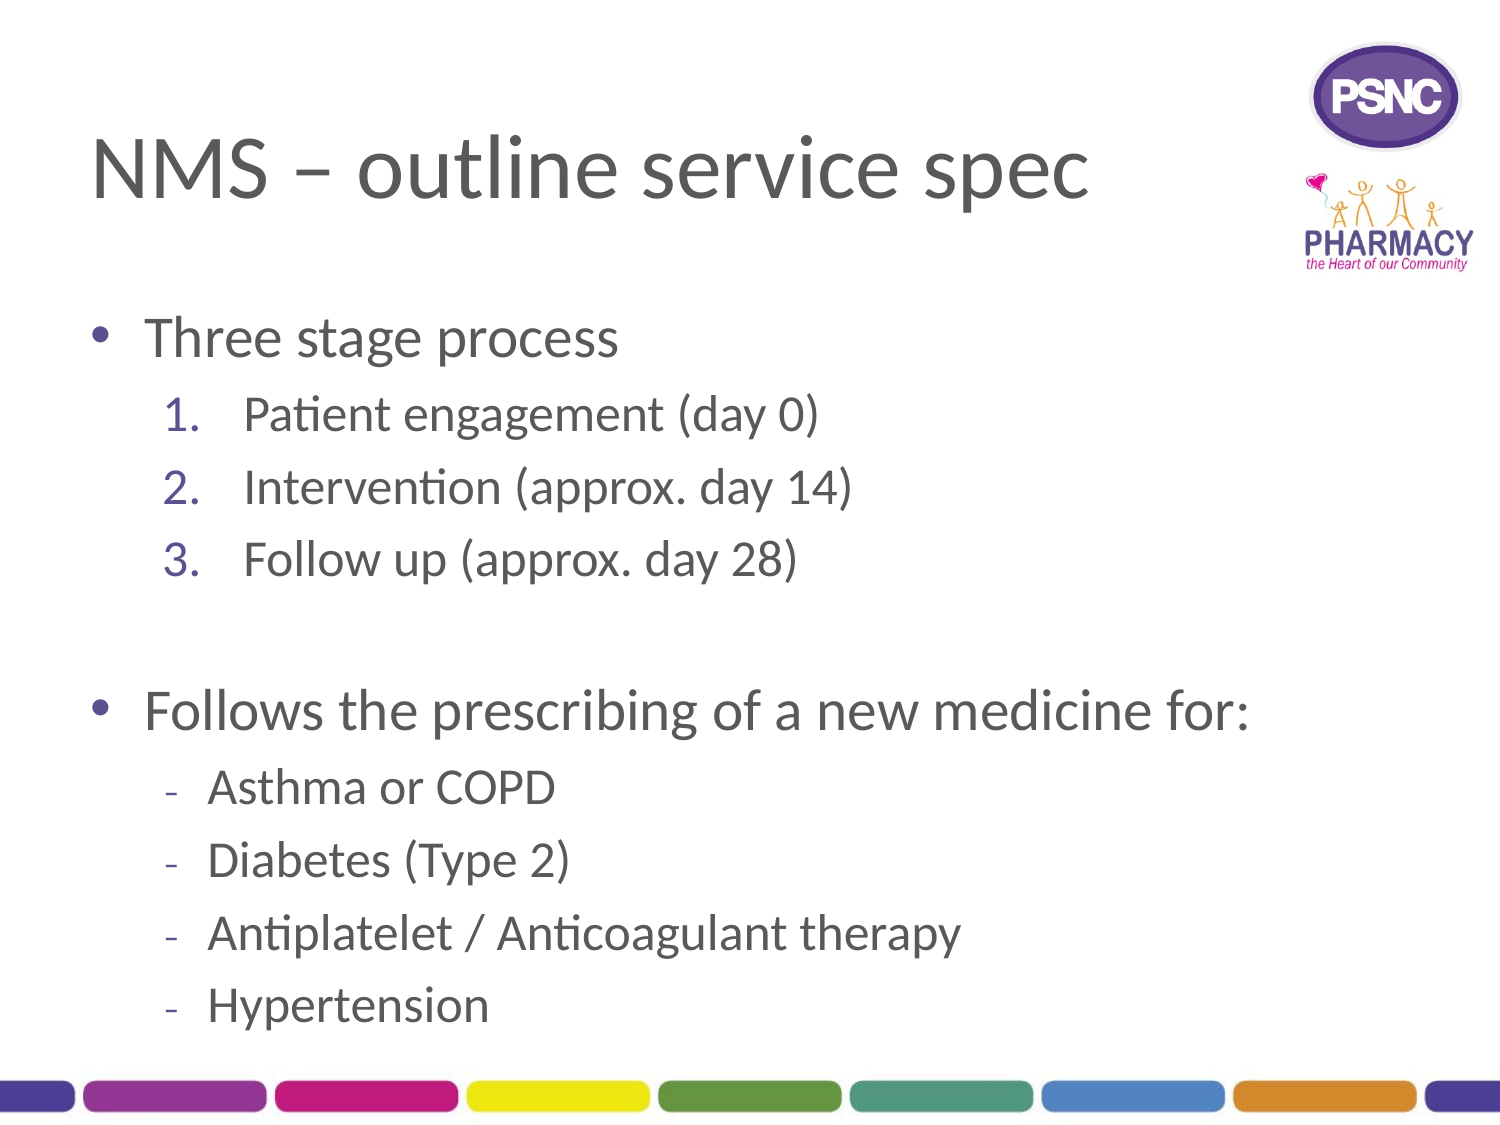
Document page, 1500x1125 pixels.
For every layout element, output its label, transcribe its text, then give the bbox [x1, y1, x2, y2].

list Three stage process Patient engagement (day 0) Intervention (approx. day 14) Follow up (approx. day 28) Follows the prescribing of a new medicine for: Asthma or COPD Diabetes (Type 2) Antiplatelet / Anticoagulant therapy Hypertension [75, 290, 1447, 1047]
title NMS – outline service spec [75, 45, 1247, 279]
picture [1280, 30, 1491, 281]
picture [0, 1071, 1500, 1123]
